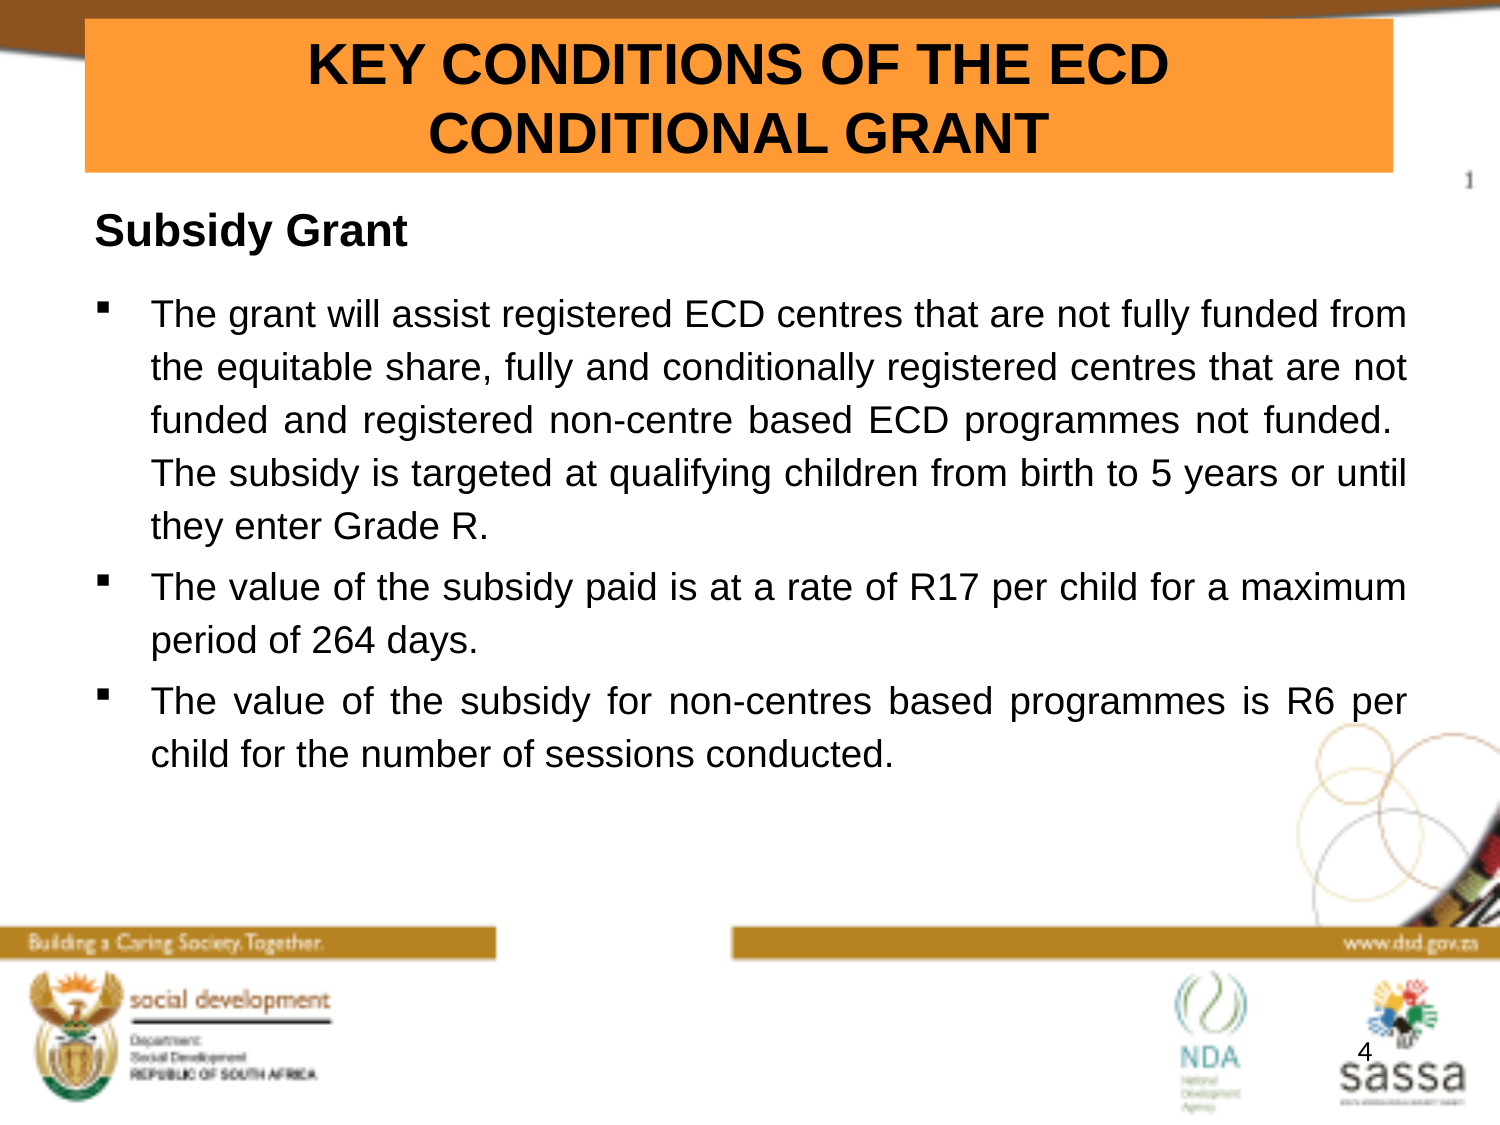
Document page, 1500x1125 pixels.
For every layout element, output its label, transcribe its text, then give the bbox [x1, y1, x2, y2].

title KEY CONDITIONS OF THE ECD CONDITIONAL GRANT [84, 18, 1394, 173]
list Subsidy Grant The grant will assist registered ECD centres that are not fully funded from the equitable share, fully and conditionally registered centres that are not funded and registered non-centre based ECD programmes not funded. The subsidy is targeted at qualifying children from birth to 5 years or until they enter Grade R. The value of the subsidy paid is at a rate of R17 per child for a maximum period of 264 days. The value of the subsidy for non-centres based programmes is R6 per child for the number of sessions conducted. [79, 184, 1424, 835]
picture [0, 0, 1500, 1125]
slide_number 4 [1074, 1024, 1388, 1101]
